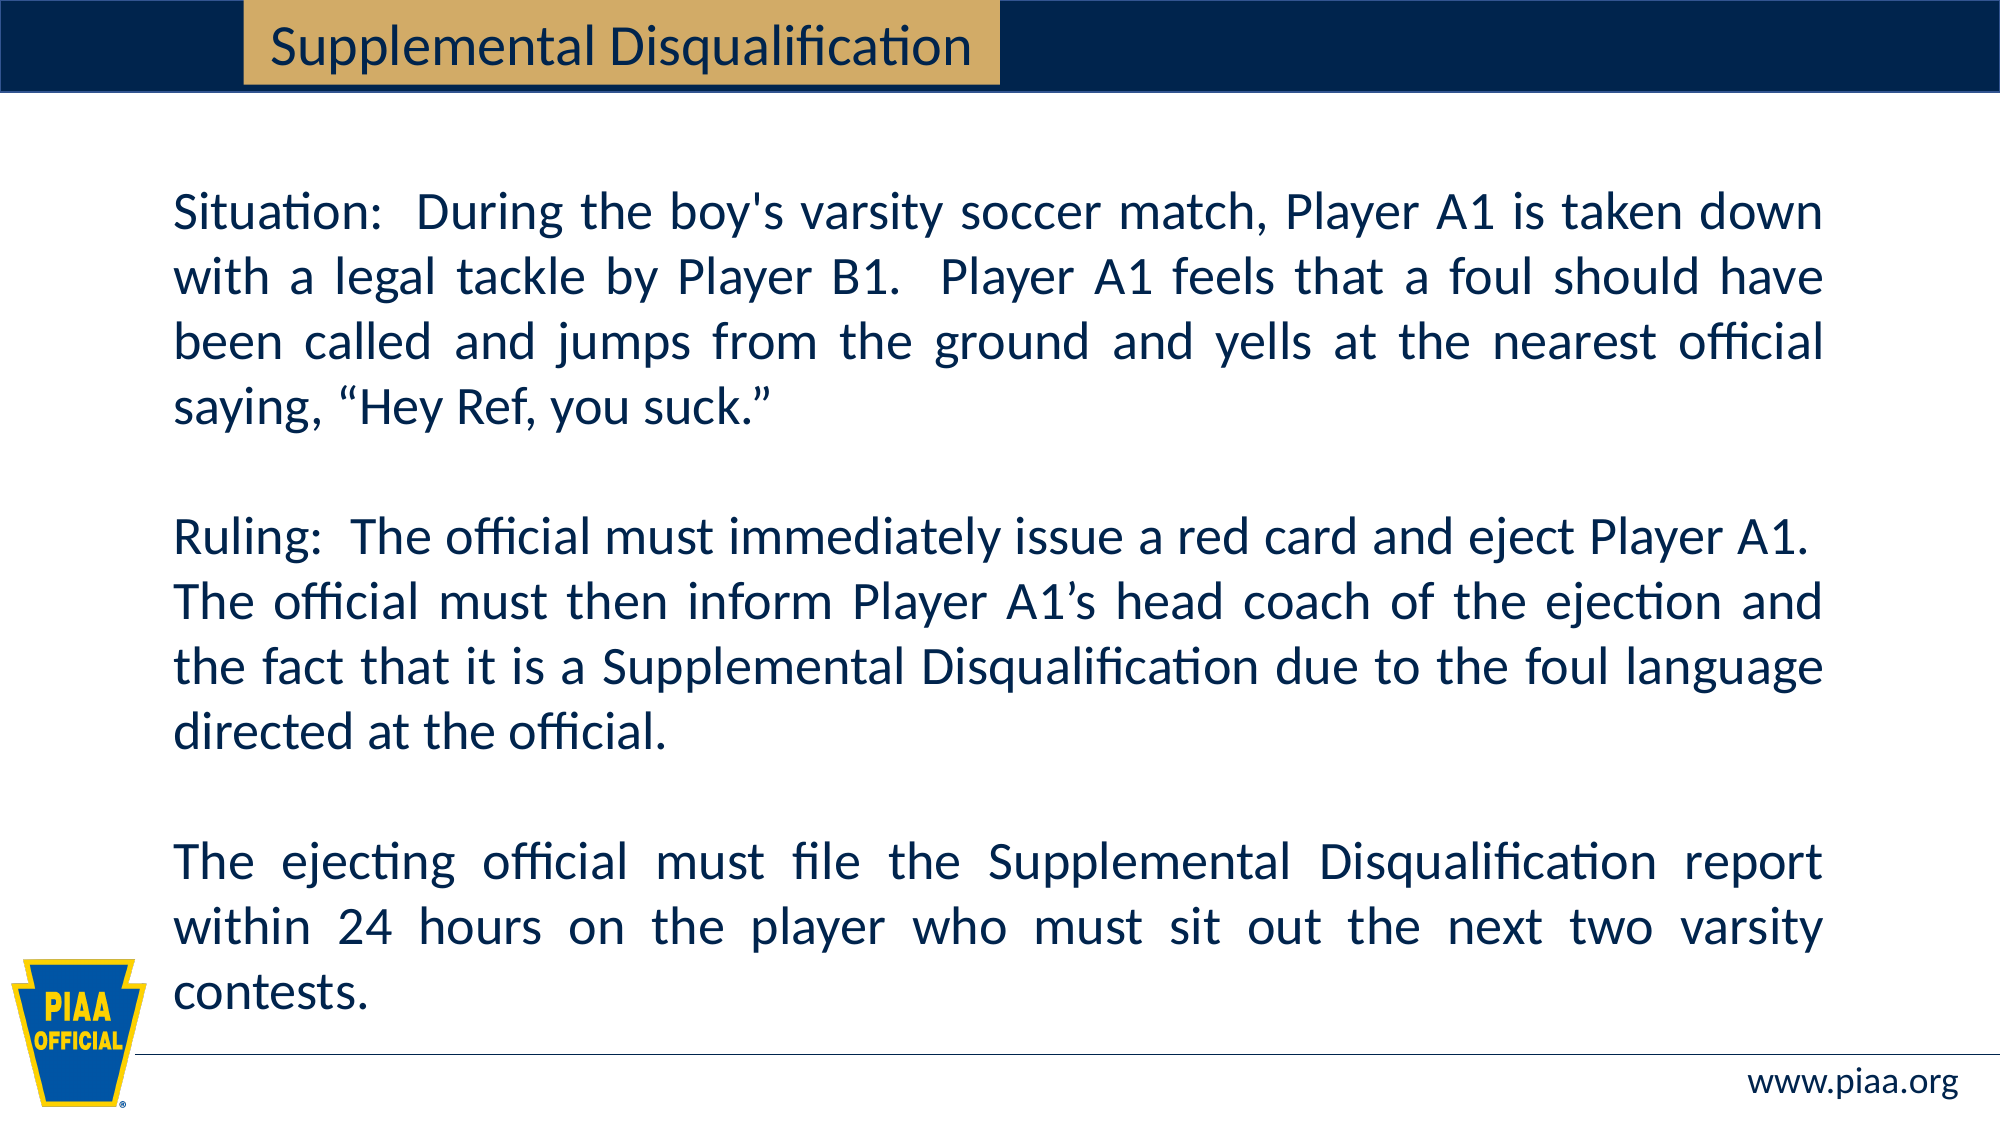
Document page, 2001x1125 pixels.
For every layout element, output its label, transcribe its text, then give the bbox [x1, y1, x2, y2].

text_box Situation: During the boy's varsity soccer match, Player A1 is taken down with a legal tackle by Player B1. Player A1 feels that a foul should have been called and jumps from the ground and yells at the nearest official saying, “Hey Ref, you suck.” Ruling: The official must immediately issue a red card and eject Player A1. The official must then inform Player A1’s head coach of the ejection and the fact that it is a Supplemental Disqualification due to the foul language directed at the official. The ejecting official must file the Supplemental Disqualification report within 24 hours on the player who must sit out the next two varsity contests. [158, 108, 1842, 1054]
text_box [0, 0, 2000, 93]
text_box www.piaa.org [1842, 1055, 1989, 1108]
text_box Situation: During the boy's varsity soccer match, Player A1 is taken down with a legal tackle by Player B1. Player A1 feels that a foul should have been called and jumps from the ground and yells at the nearest official saying, “Hey Ref, you suck.” Ruling: The official must immediately issue a red card and eject Player A1. The official must then inform Player A1’s head coach of the ejection and the fact that it is a Supplemental Disqualification due to the foul language directed at the official. The ejecting official must file the Supplemental Disqualification report within 24 hours on the player who must sit out the next two varsity contests. [158, 1055, 1842, 1125]
text_box www.piaa.org [1842, 1048, 1989, 1054]
picture [11, 959, 147, 1109]
text_box Supplemental Disqualification [243, 0, 1000, 85]
